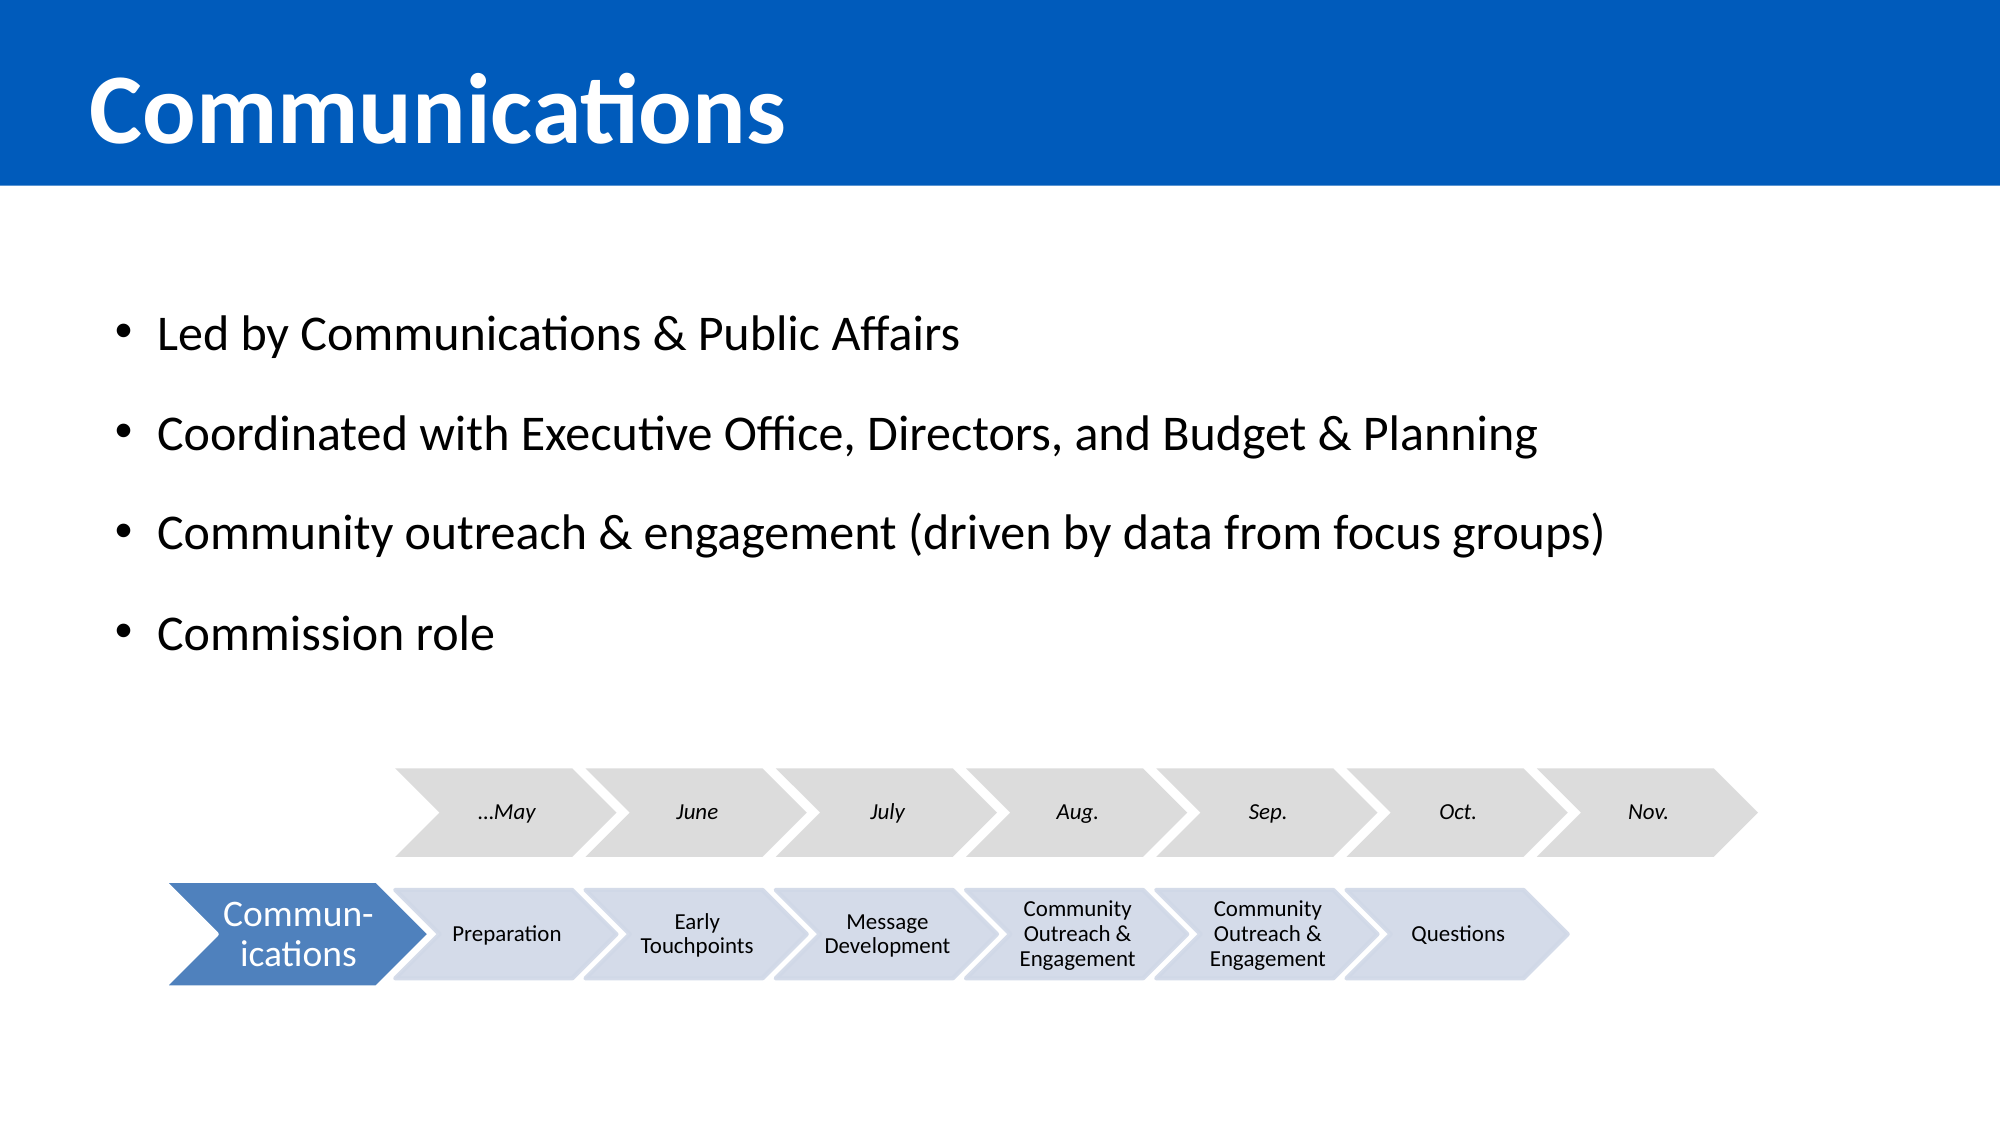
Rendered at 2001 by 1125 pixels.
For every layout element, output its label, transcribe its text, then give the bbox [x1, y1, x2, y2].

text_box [162, 684, 1760, 1063]
text_box [0, 0, 2000, 188]
text_box Led by Communications & Public Affairs Coordinated with Executive Office, Directors, and Budget & Planning Community outreach & engagement (driven by data from focus groups) Commission role [99, 262, 1908, 685]
text_box Communications [75, 35, 1975, 186]
